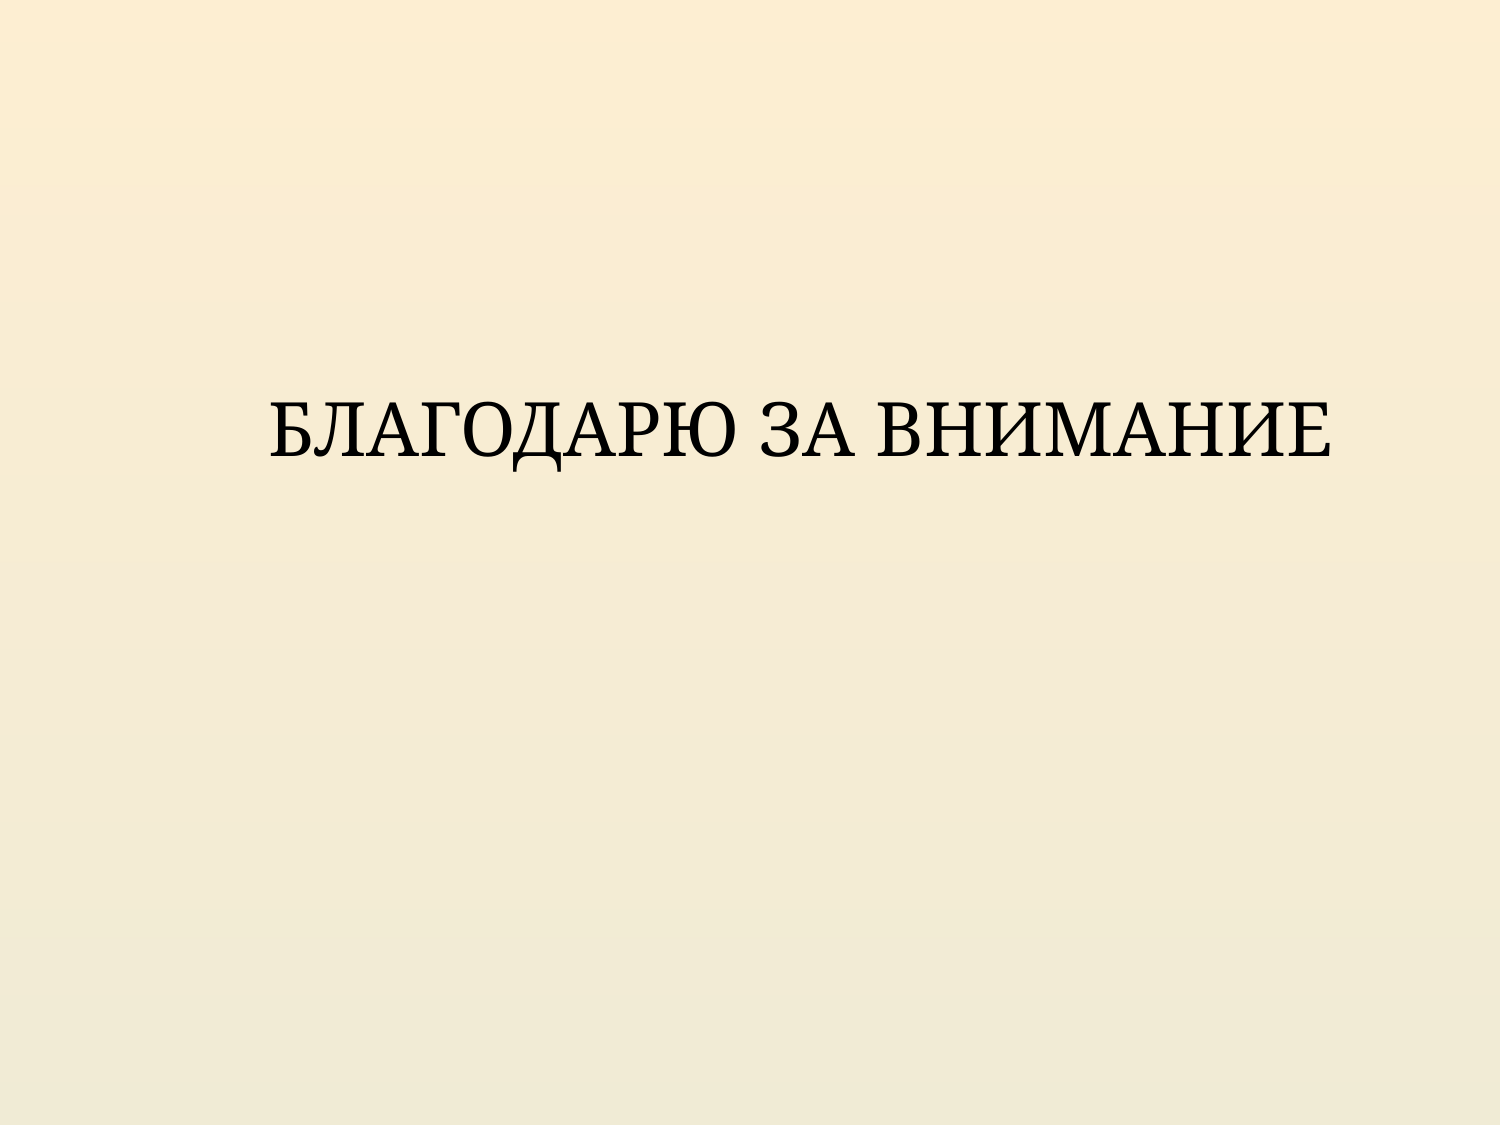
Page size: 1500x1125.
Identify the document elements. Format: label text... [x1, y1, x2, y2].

list БЛАГОДАРЮ ЗА ВНИМАНИЕ [253, 373, 1412, 793]
